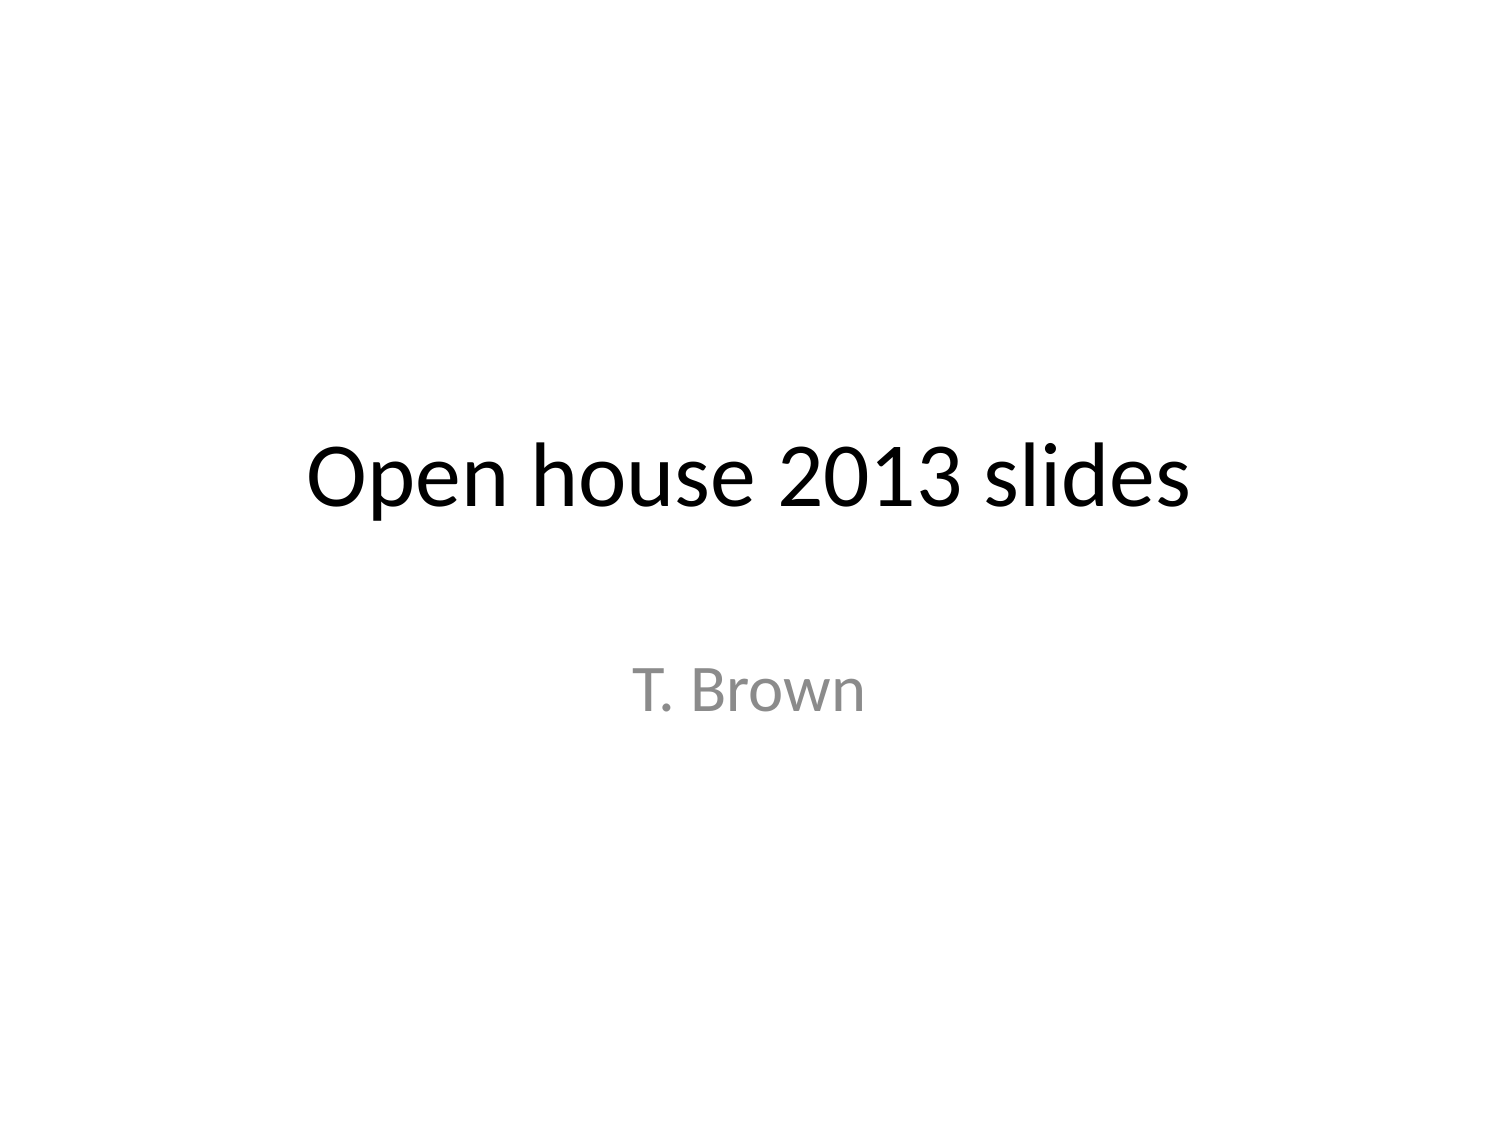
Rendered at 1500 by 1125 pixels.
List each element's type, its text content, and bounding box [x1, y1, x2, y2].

subtitle T. Brown [225, 637, 1275, 925]
title Open house 2013 slides [112, 349, 1388, 591]
